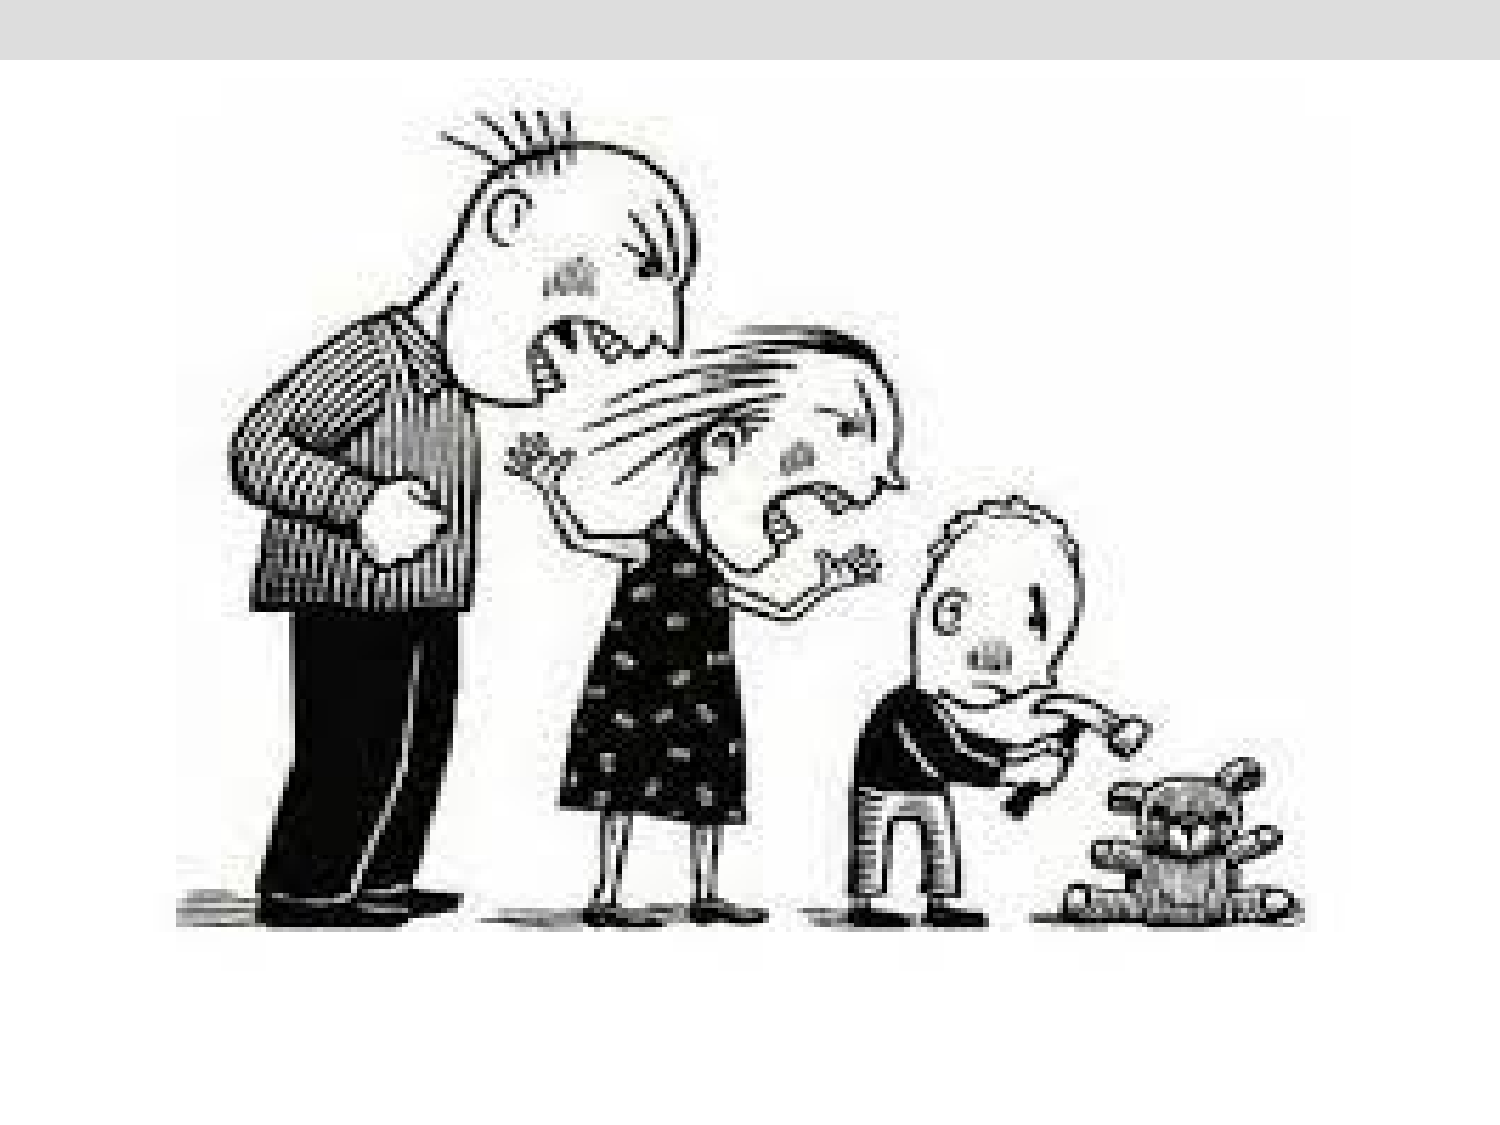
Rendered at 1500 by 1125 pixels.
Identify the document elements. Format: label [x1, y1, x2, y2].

list [41, 77, 1448, 1059]
